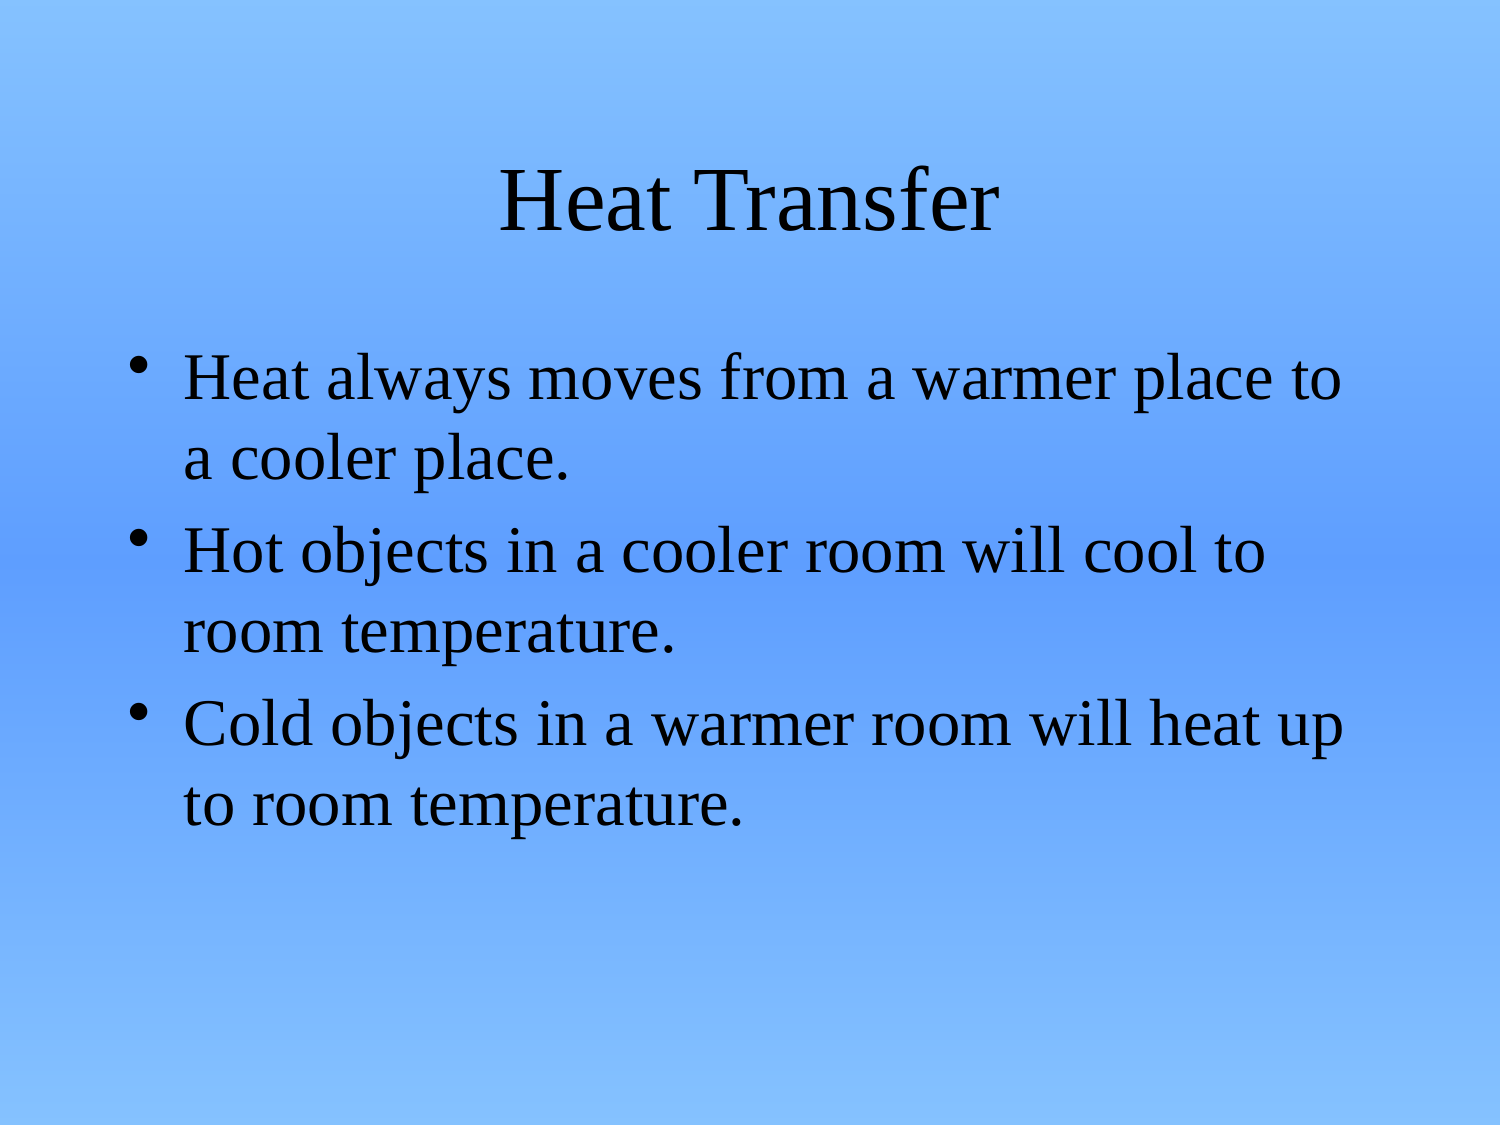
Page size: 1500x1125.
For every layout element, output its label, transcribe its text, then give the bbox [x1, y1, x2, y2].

list Heat always moves from a warmer place to a cooler place. Hot objects in a cooler room will cool to room temperature. Cold objects in a warmer room will heat up to room temperature. [112, 324, 1388, 1001]
title Heat Transfer [112, 99, 1388, 288]
